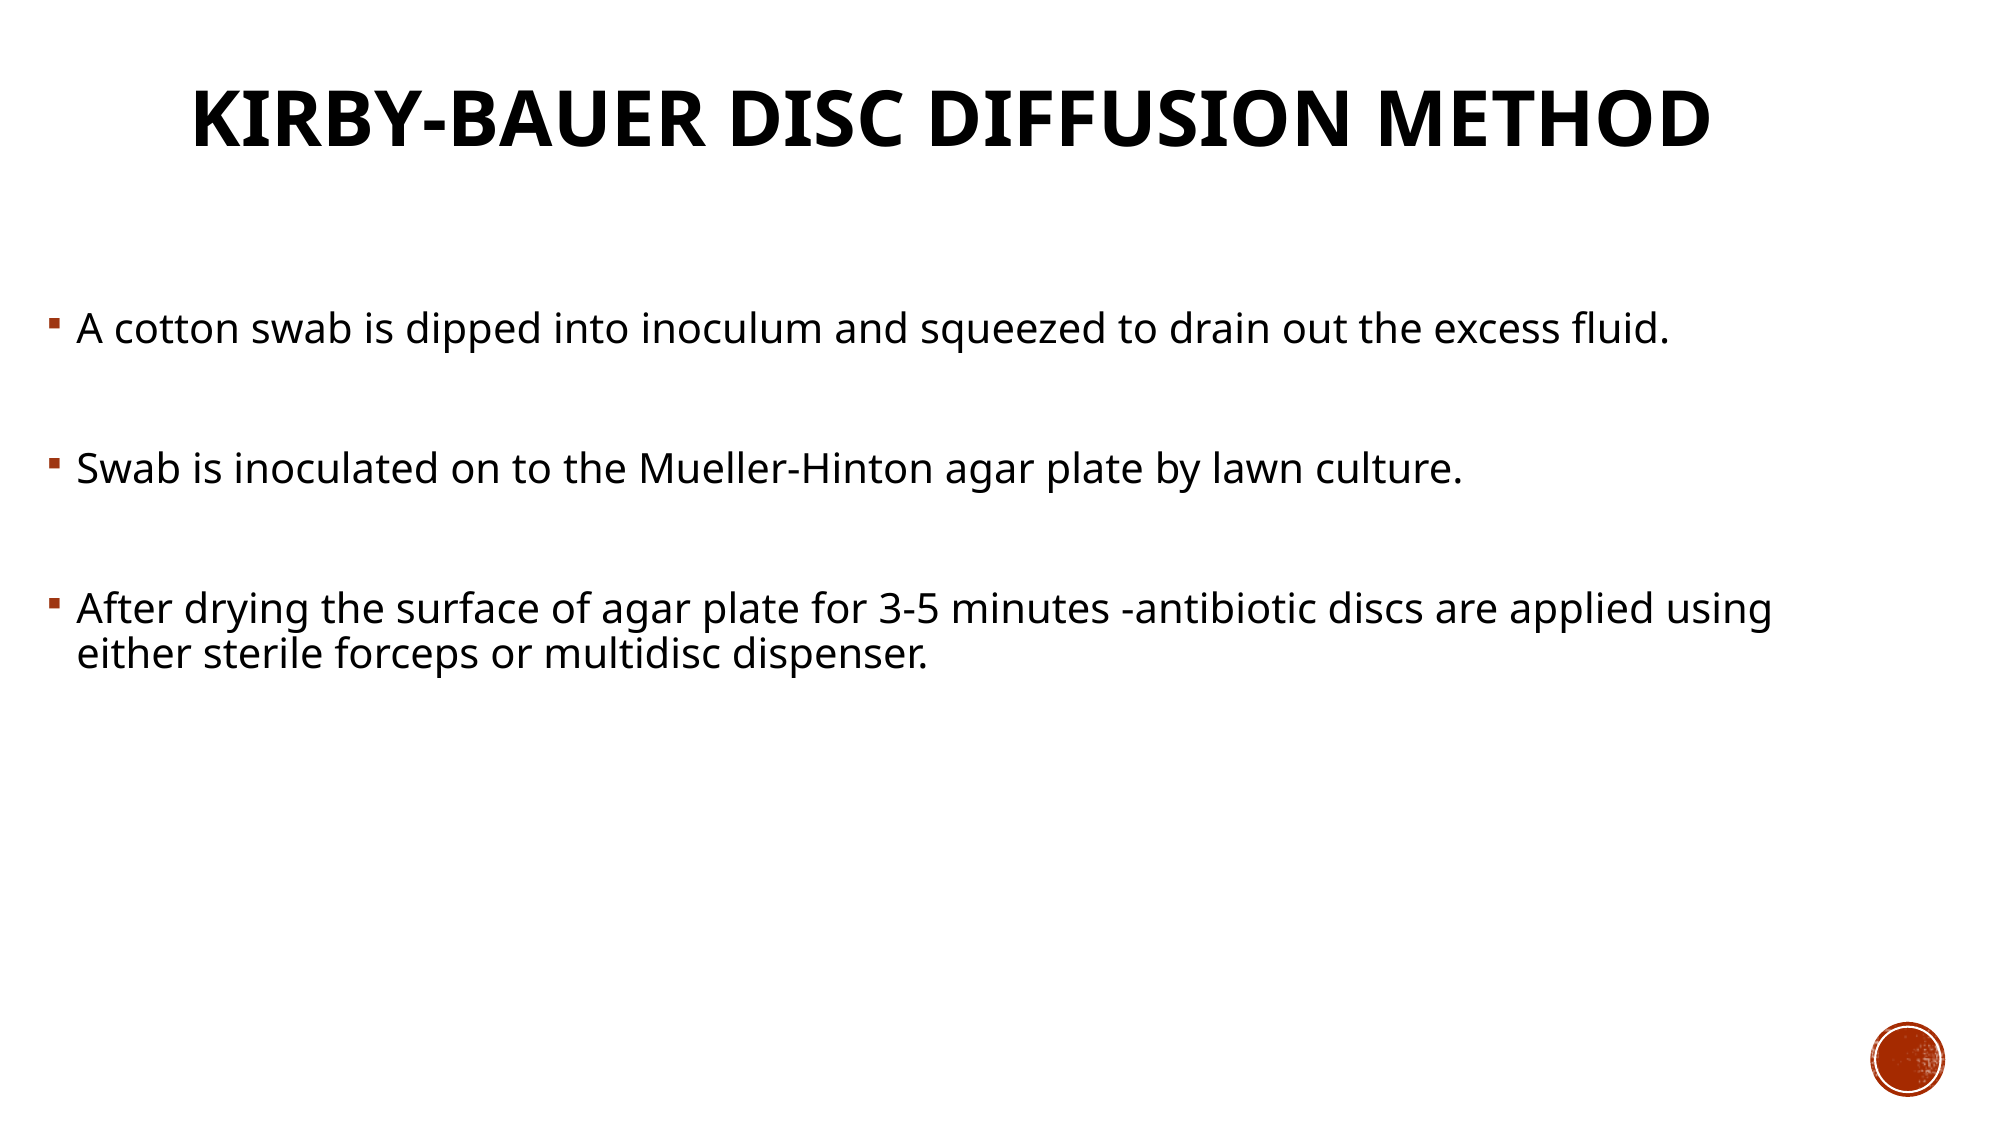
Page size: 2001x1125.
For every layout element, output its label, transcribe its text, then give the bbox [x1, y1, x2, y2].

title Kirby-Bauer Disc Diffusion Method [174, 36, 1825, 300]
list A cotton swab is dipped into inoculum and squeezed to drain out the excess fluid. Swab is inoculated on to the Mueller-Hinton agar plate by lawn culture. After drying the surface of agar plate for 3-5 minutes -antibiotic discs are applied using either sterile forceps or multidisc dispenser. [31, 300, 1902, 1102]
